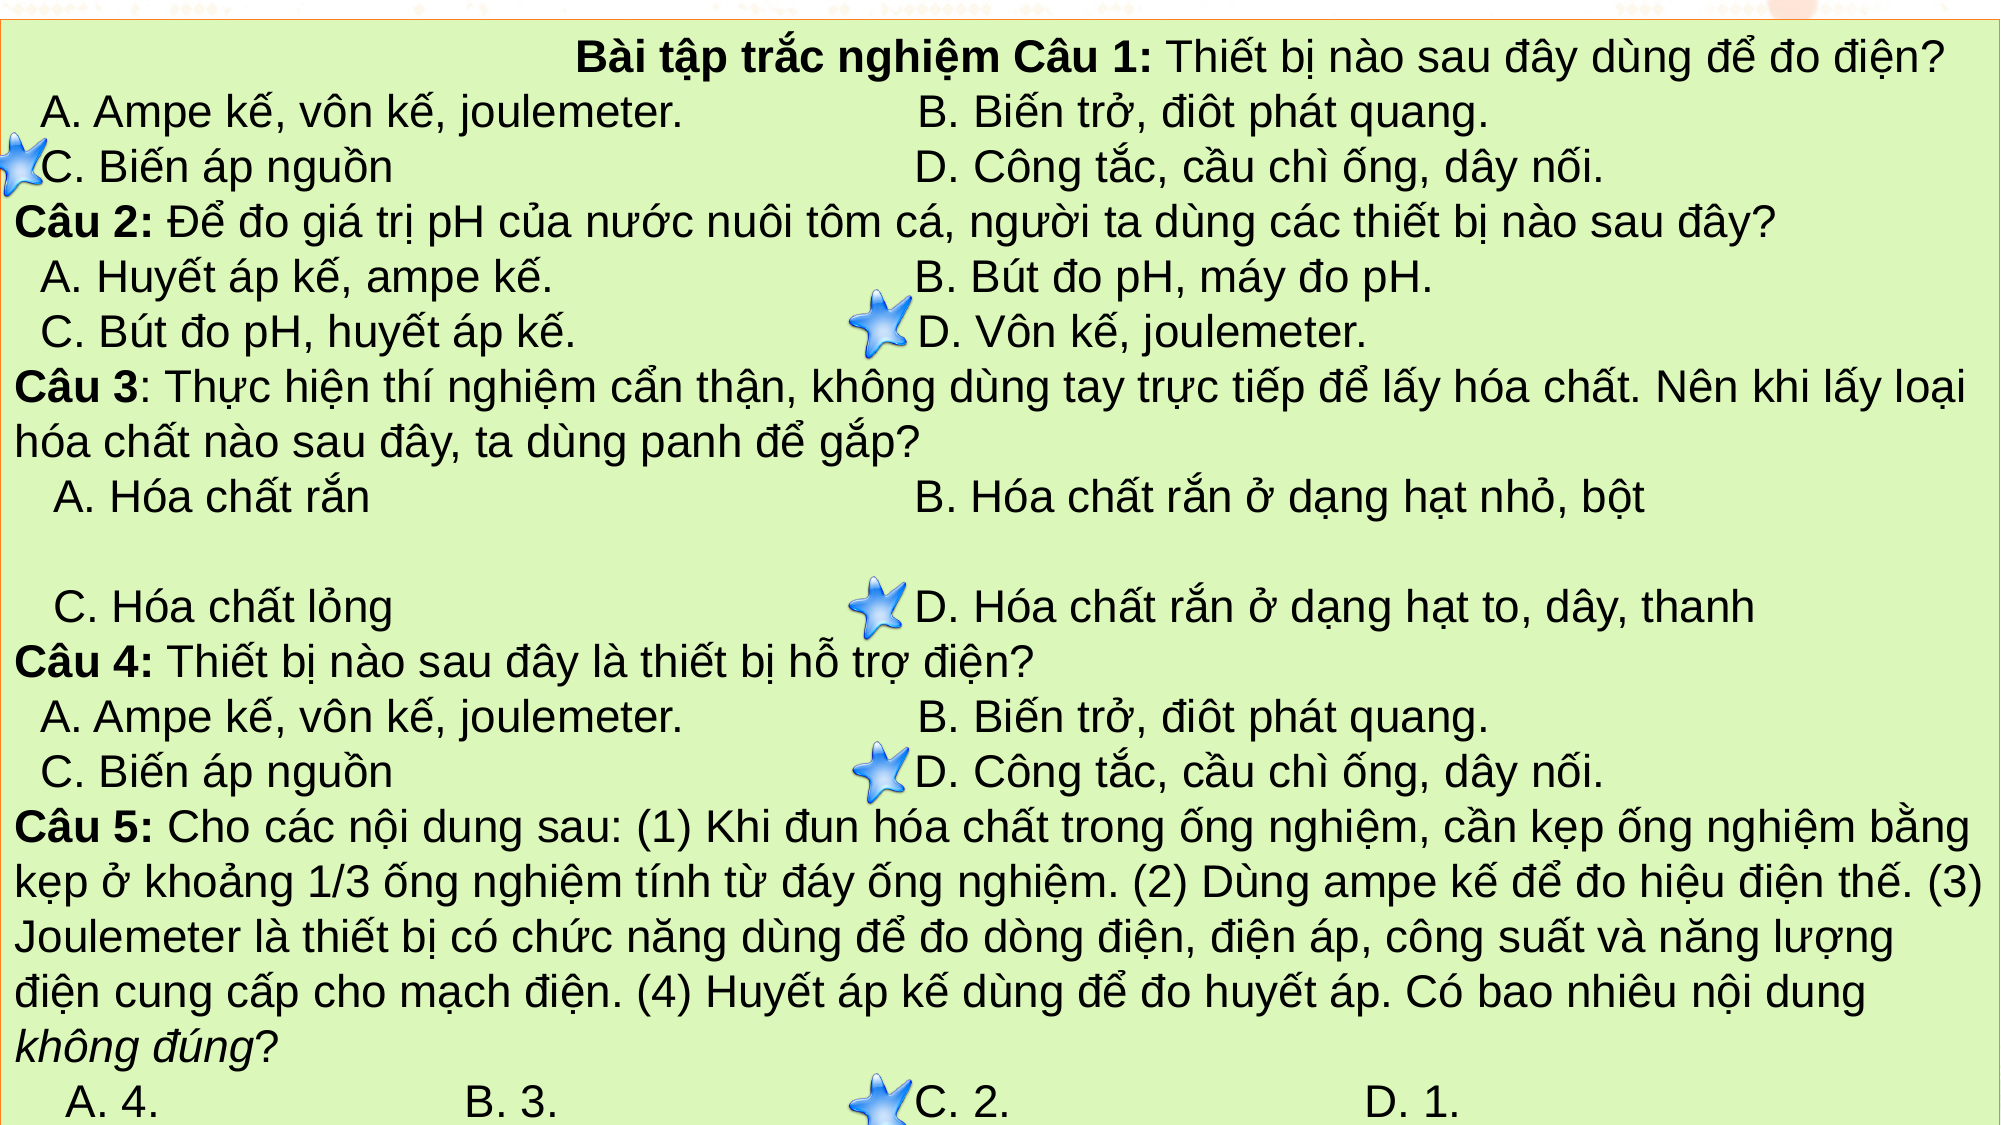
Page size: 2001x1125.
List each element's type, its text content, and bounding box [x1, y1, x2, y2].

picture [847, 741, 913, 806]
picture [844, 1073, 916, 1125]
picture [844, 576, 910, 642]
picture [844, 289, 916, 361]
picture [0, 0, 2001, 1125]
picture [0, 132, 51, 199]
text_box Bài tập trắc nghiệm Câu 1: Thiết bị nào sau đây dùng để đo điện? A. Ampe kế, vôn kế, joulemeter. B. Biến trở, điôt phát quang. C. Biến áp nguồn D. Công tắc, cầu chì ống, dây nối. Câu 2: Để đo giá trị pH của nước nuôi tôm cá, người ta dùng các thiết bị nào sau đây? A. Huyết áp kế, ampe kế. B. Bút đo pH, máy đo pH. C. Bút đo pH, huyết áp kế. D. Vôn kế, joulemeter. Câu 3: Thực hiện thí nghiệm cẩn thận, không dùng tay trực tiếp để lấy hóa chất. Nên khi lấy loại hóa chất nào sau đây, ta dùng panh để gắp? A. Hóa chất rắn B. Hóa chất rắn ở dạng hạt nhỏ, bột C. Hóa chất lỏng D. Hóa chất rắn ở dạng hạt to, dây, thanh Câu 4: Thiết bị nào sau đây là thiết bị hỗ trợ điện? A. Ampe kế, vôn kế, joulemeter. B. Biến trở, điôt phát quang. C. Biến áp nguồn D. Công tắc, cầu chì ống, dây nối. Câu 5: Cho các nội dung sau: (1) Khi đun hóa chất trong ống nghiệm, cần kẹp ống nghiệm bằng kẹp ở khoảng 1/3 ống nghiệm tính từ đáy ống nghiệm. (2) Dùng ampe kế để đo hiệu điện thế. (3) Joulemeter là thiết bị có chức năng dùng để đo dòng điện, điện áp, công suất và năng lượng điện cung cấp cho mạch điện. (4) Huyết áp kế dùng để đo huyết áp. Có bao nhiêu nội dung không đúng? A. 4. B. 3. C. 2. D. 1. [0, 19, 2000, 1125]
